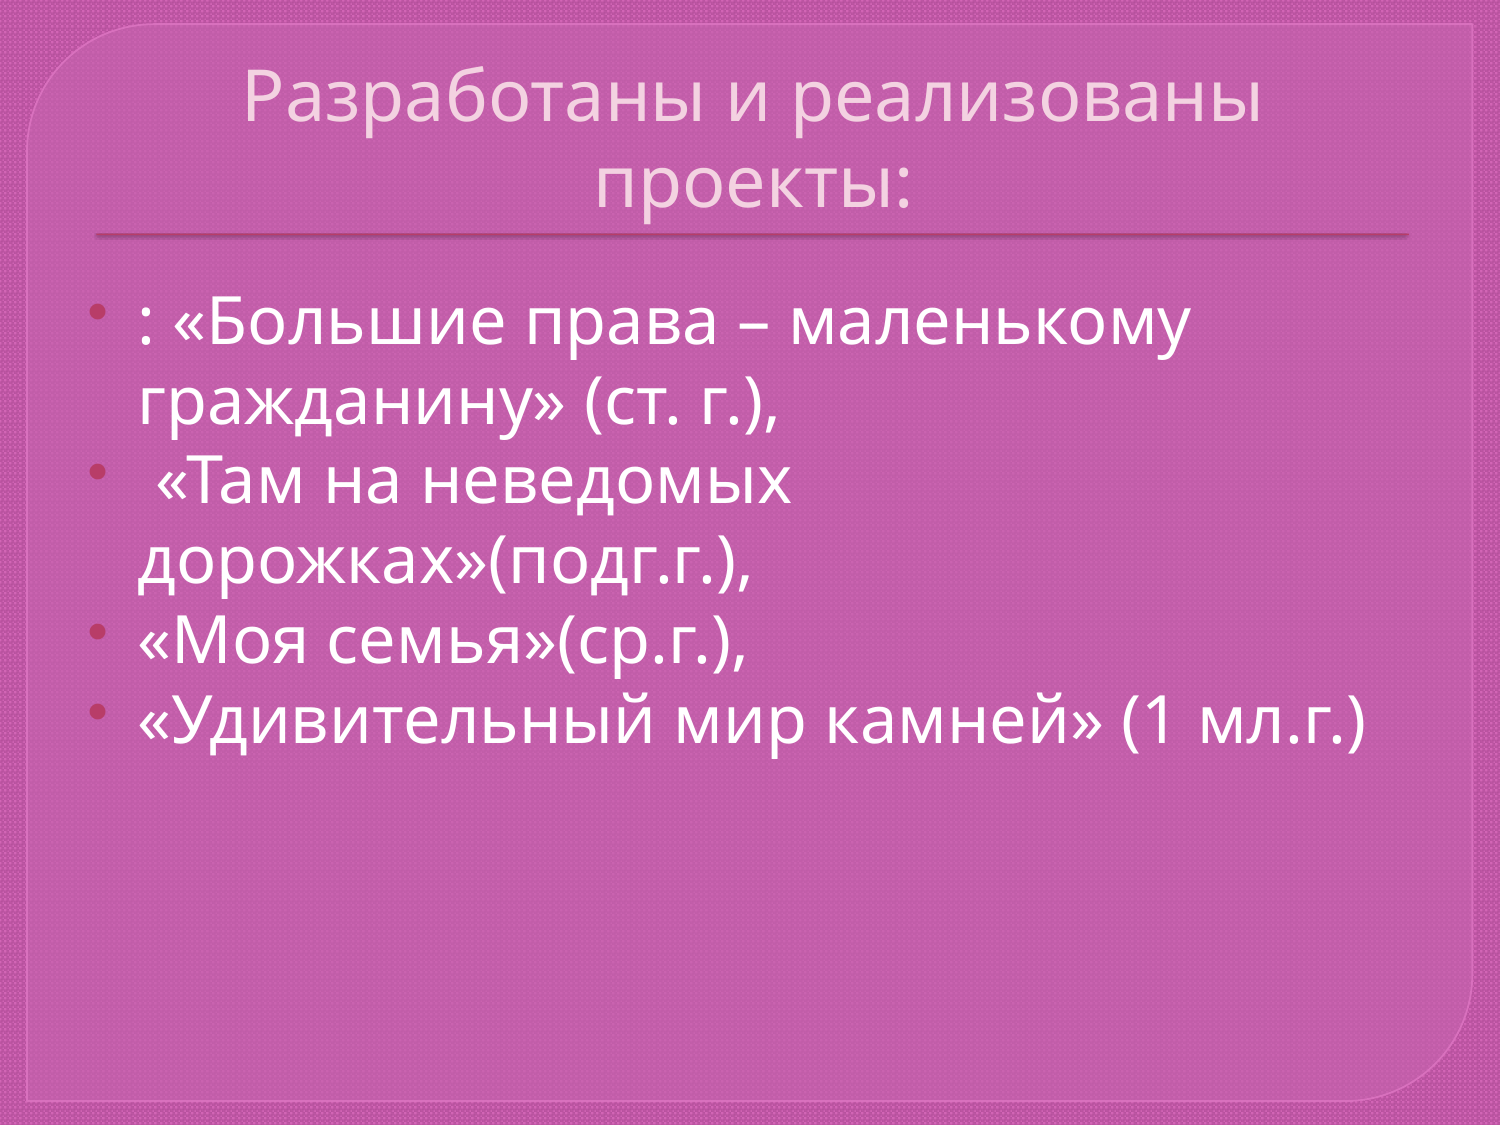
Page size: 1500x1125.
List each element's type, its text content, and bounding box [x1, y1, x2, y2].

list : «Большие права – маленькому гражданину» (ст. г.), «Там на неведомых дорожках»(подг.г.), «Моя семья»(ср.г.), «Удивительный мир камней» (1 мл.г.) [75, 270, 1425, 1013]
title Разработаны и реализованы проекты: [75, 41, 1425, 230]
